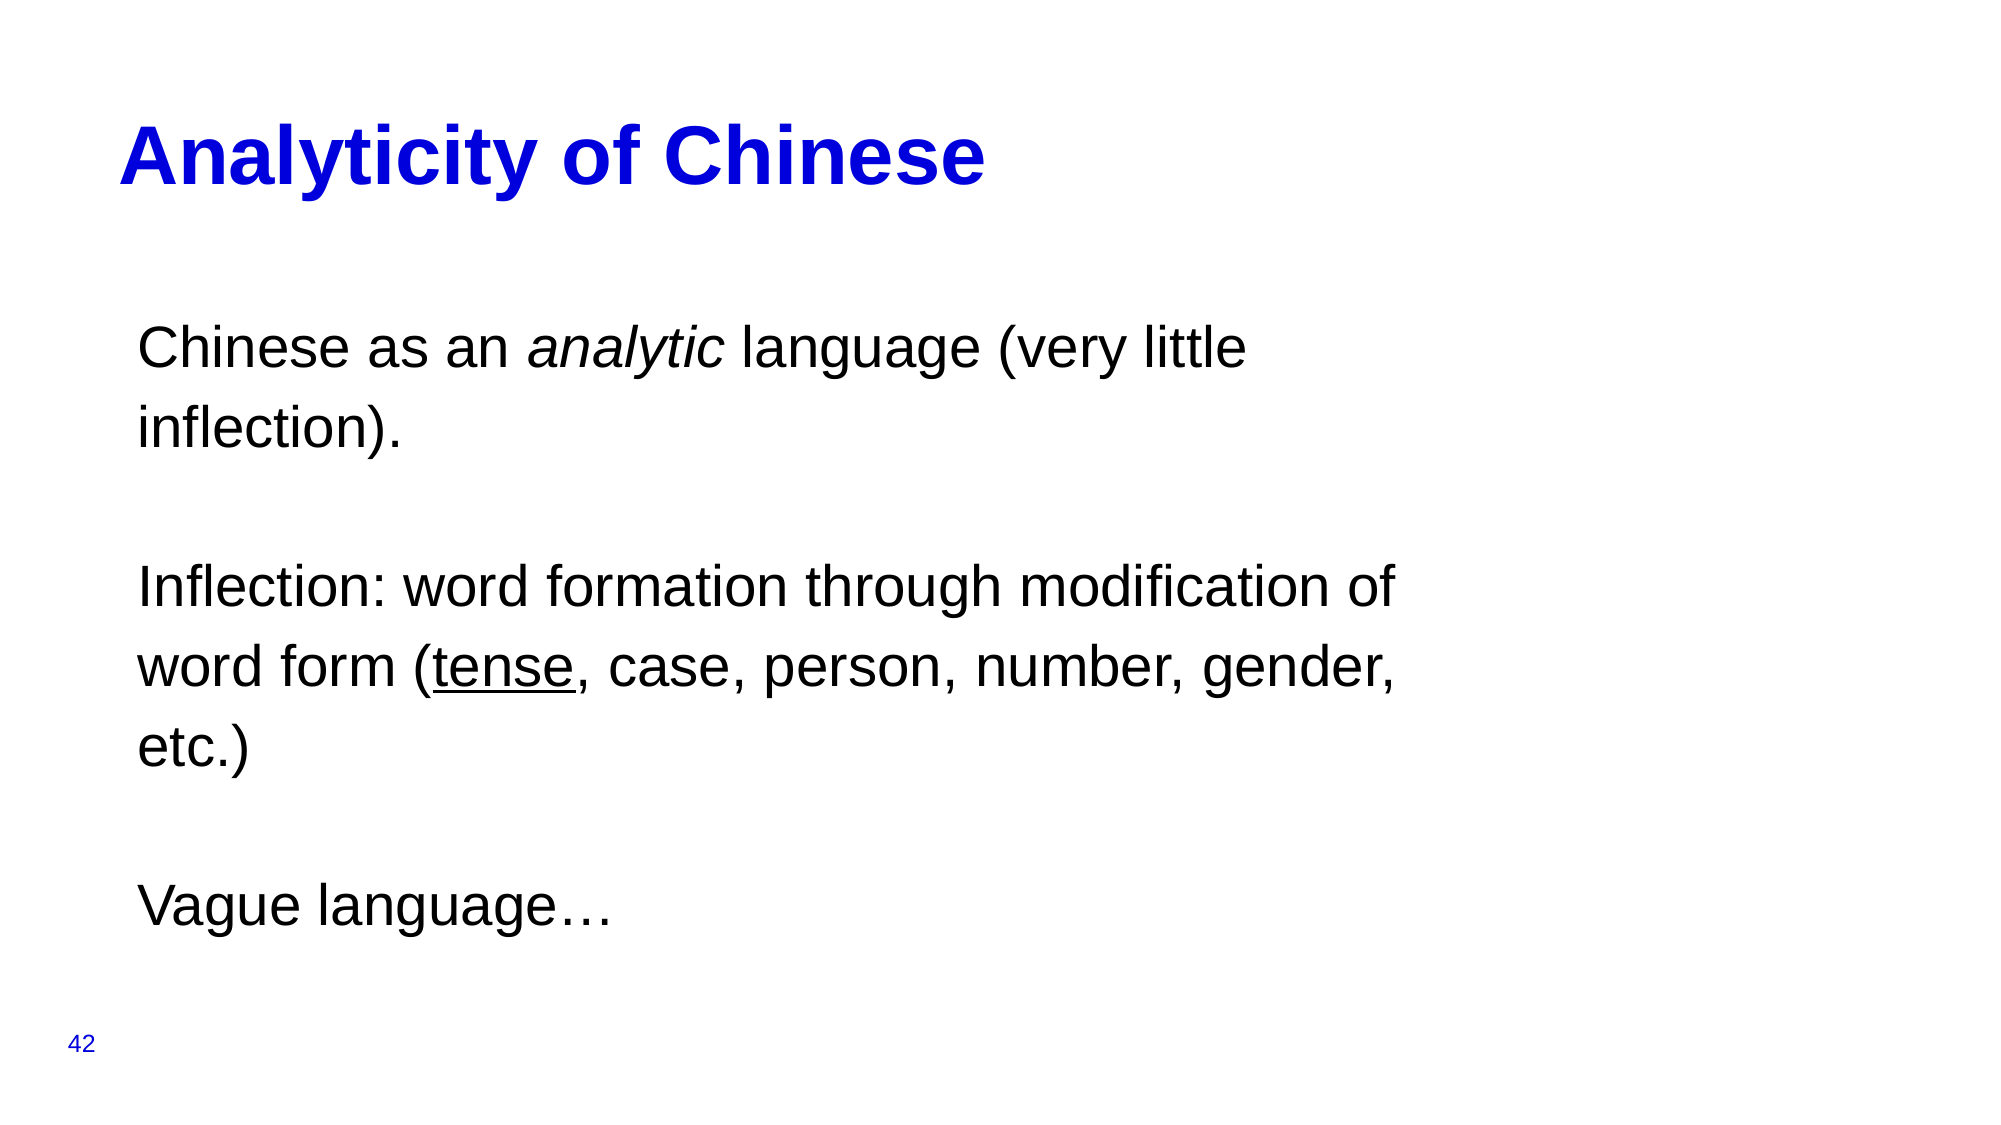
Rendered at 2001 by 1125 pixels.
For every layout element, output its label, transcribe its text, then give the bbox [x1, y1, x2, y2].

list Chinese as an analytic language (very little inflection). Inflection: word formation through modification of word form (tense, case, person, number, gender, etc.) Vague language… [137, 299, 1408, 1014]
title Analyticity of Chinese [118, 118, 1883, 193]
slide_number 42 [67, 1021, 110, 1063]
